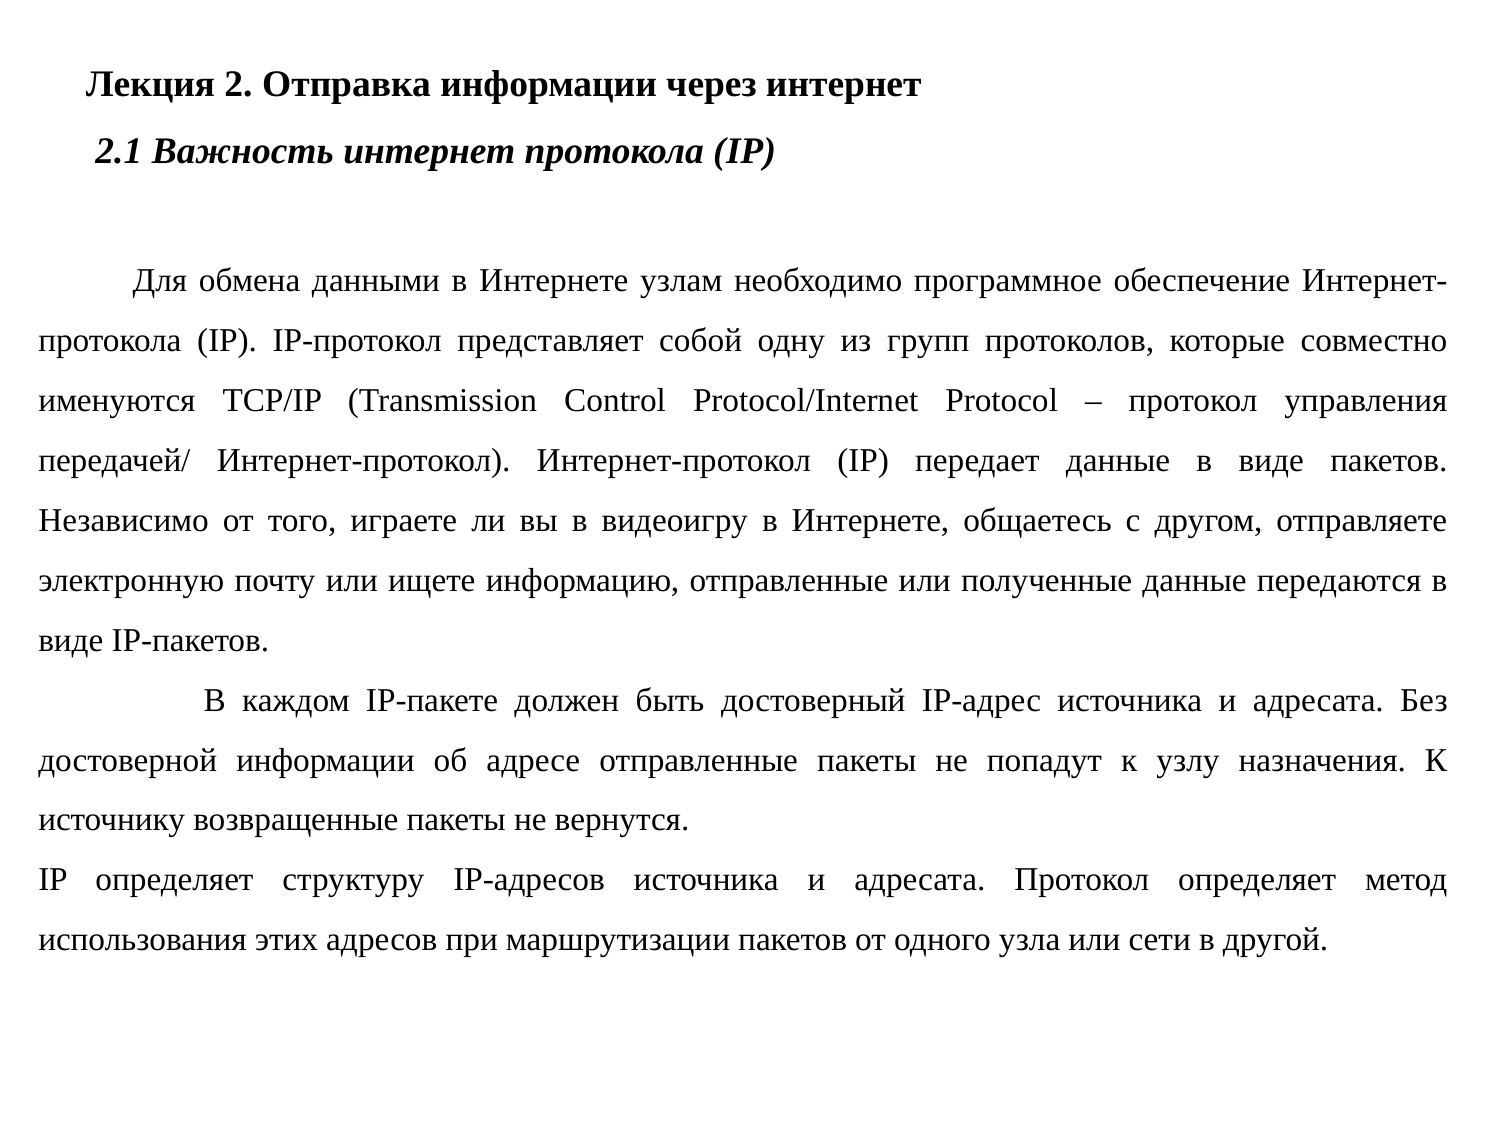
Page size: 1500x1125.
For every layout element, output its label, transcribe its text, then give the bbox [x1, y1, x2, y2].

text_box Лекция 2. Отправка информации через интернет 2.1 Важность интернет протокола (IP) Для обмена данными в Интернете узлам необходимо программное обеспечение Интернет-протокола (IP). IP-протокол представляет собой одну из групп протоколов, которые совместно именуются TCP/IP (Transmission Control Protocol/Internet Protocol – протокол управления передачей/ Интернет-протокол). Интернет-протокол (IP) передает данные в виде пакетов. Независимо от того, играете ли вы в видеоигру в Интернете, общаетесь с другом, отправляете электронную почту или ищете информацию, отправленные или полученные данные передаются в виде IP-пакетов. В каждом IP-пакете должен быть достоверный IP-адрес источника и адресата. Без достоверной информации об адресе отправленные пакеты не попадут к узлу назначения. К источнику возвращенные пакеты не вернутся. IP определяет структуру IP-адресов источника и адресата. Протокол определяет метод использования этих адресов при маршрутизации пакетов от одного узла или сети в другой. [23, 28, 1465, 965]
